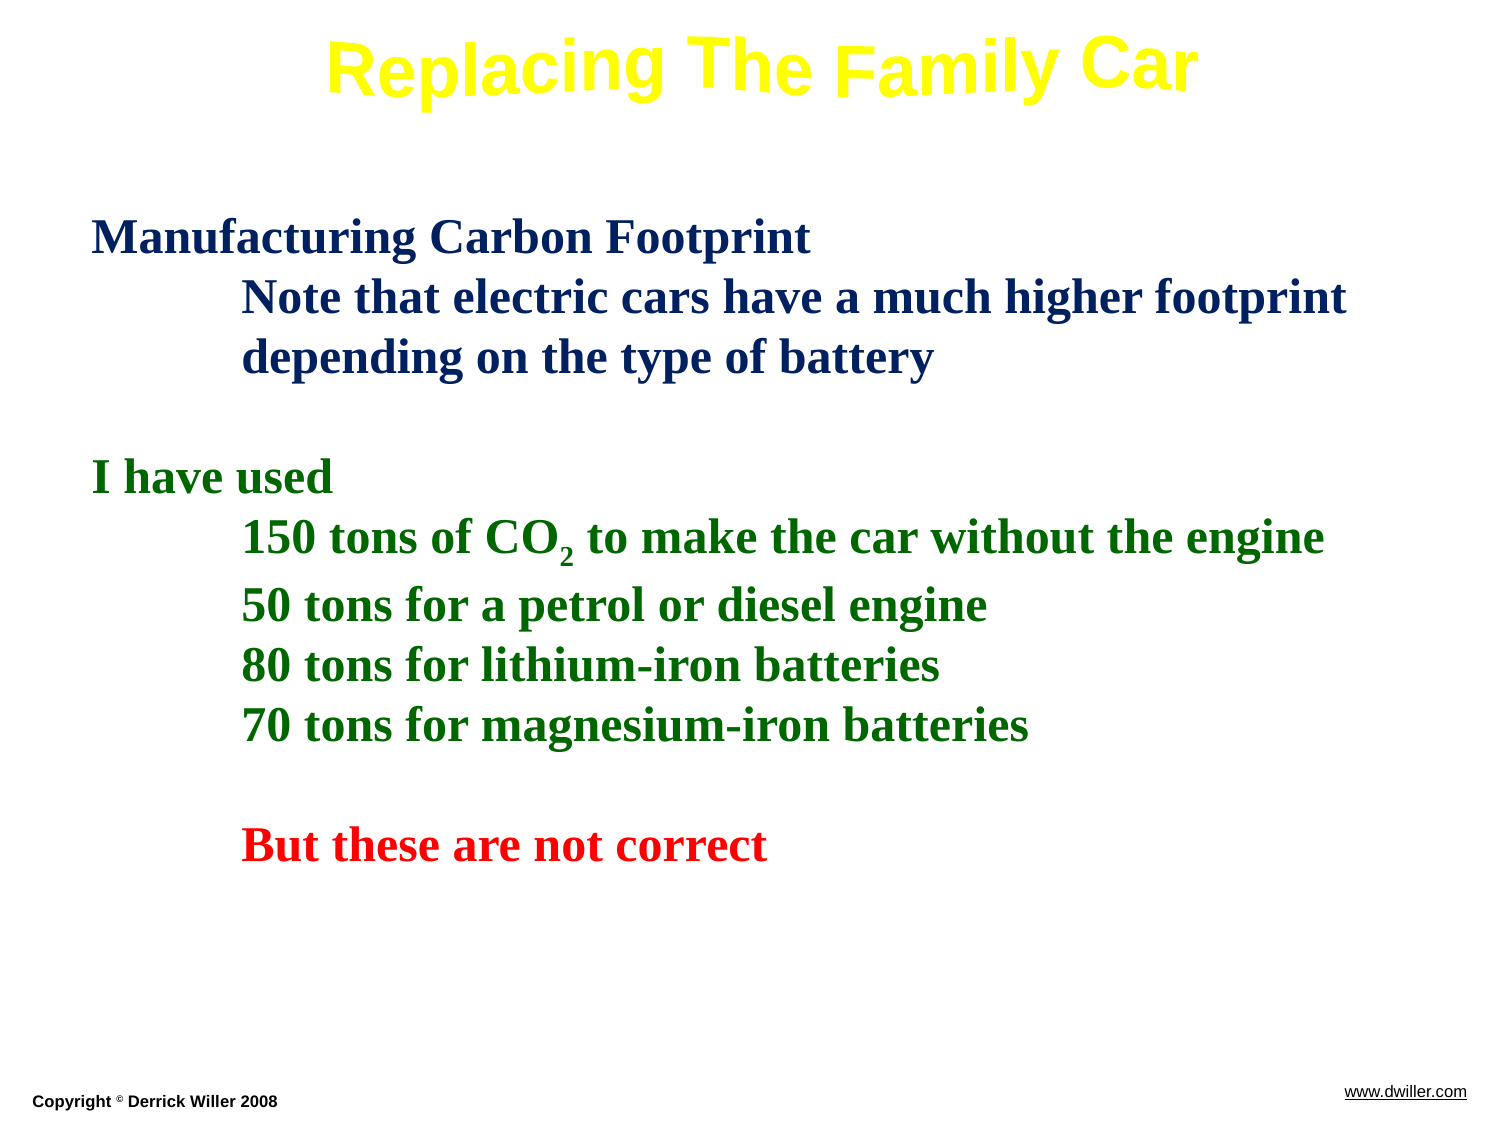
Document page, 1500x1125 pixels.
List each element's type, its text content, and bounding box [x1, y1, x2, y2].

text_box Manufacturing Carbon Footprint Note that electric cars have a much higher footprint depending on the type of battery I have used 150 tons of CO2 to make the car without the engine 50 tons for a petrol or diesel engine 80 tons for lithium-iron batteries 70 tons for magnesium-iron batteries But these are not correct [76, 196, 1376, 880]
